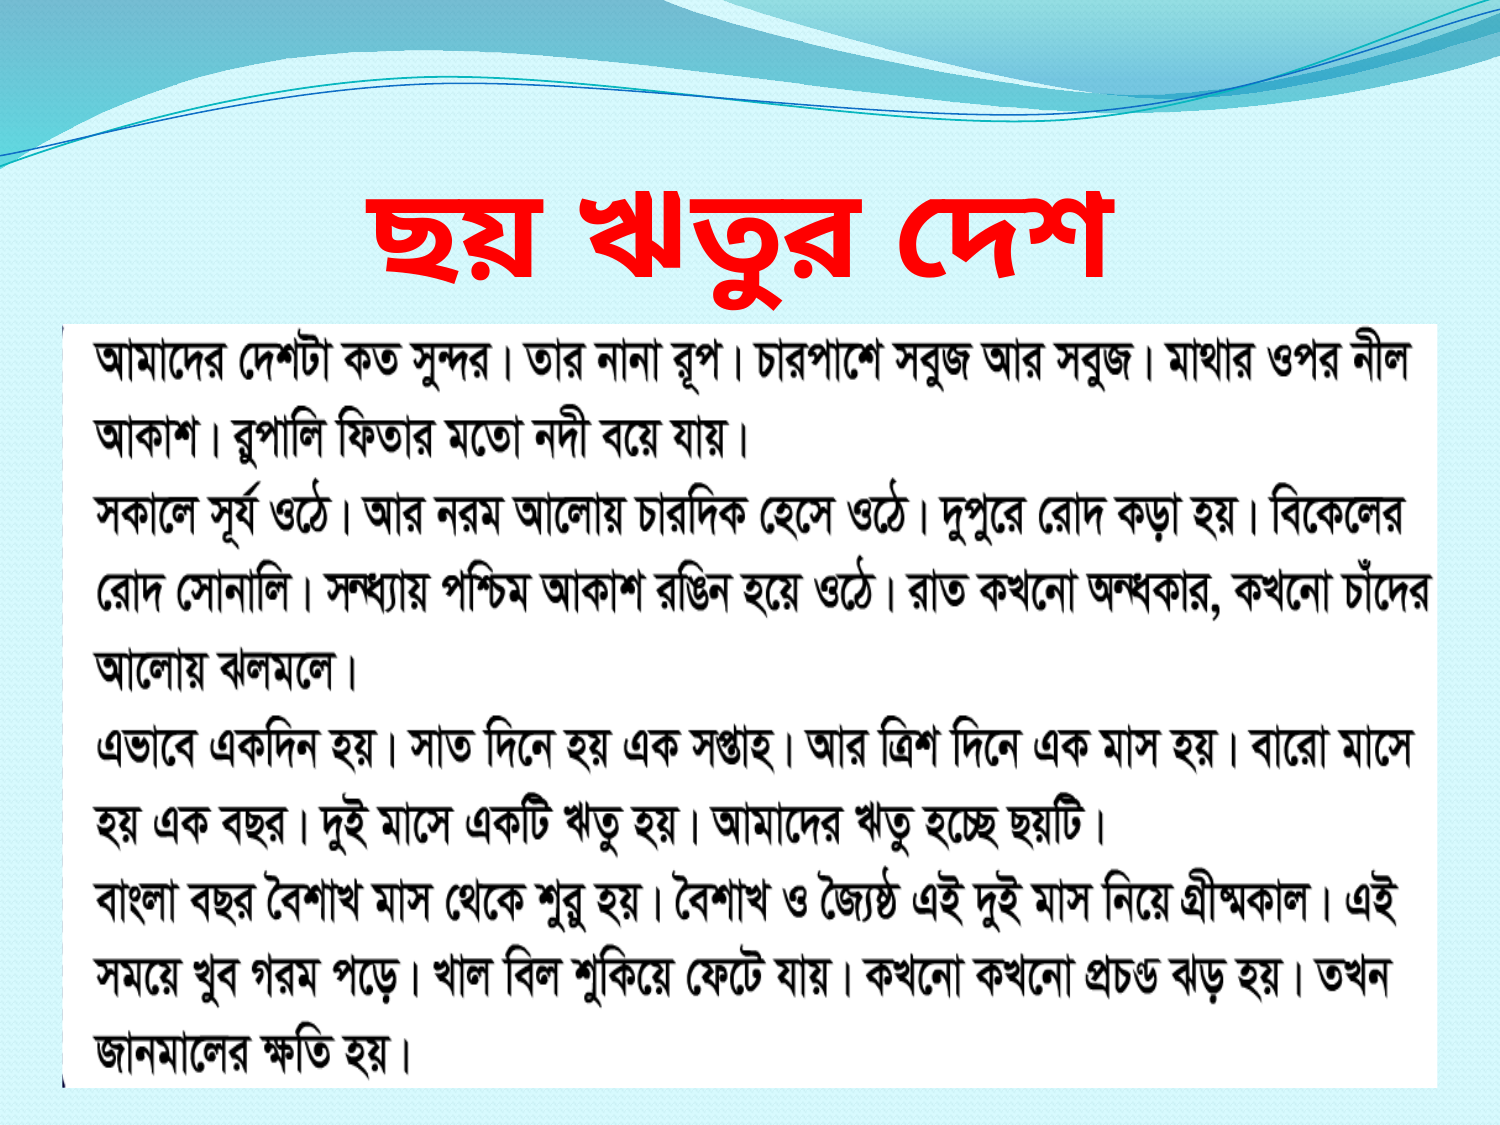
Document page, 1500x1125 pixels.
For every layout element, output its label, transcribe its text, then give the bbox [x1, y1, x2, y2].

title ছয় ঋতুর দেশ [75, 115, 1425, 303]
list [62, 324, 1438, 1088]
